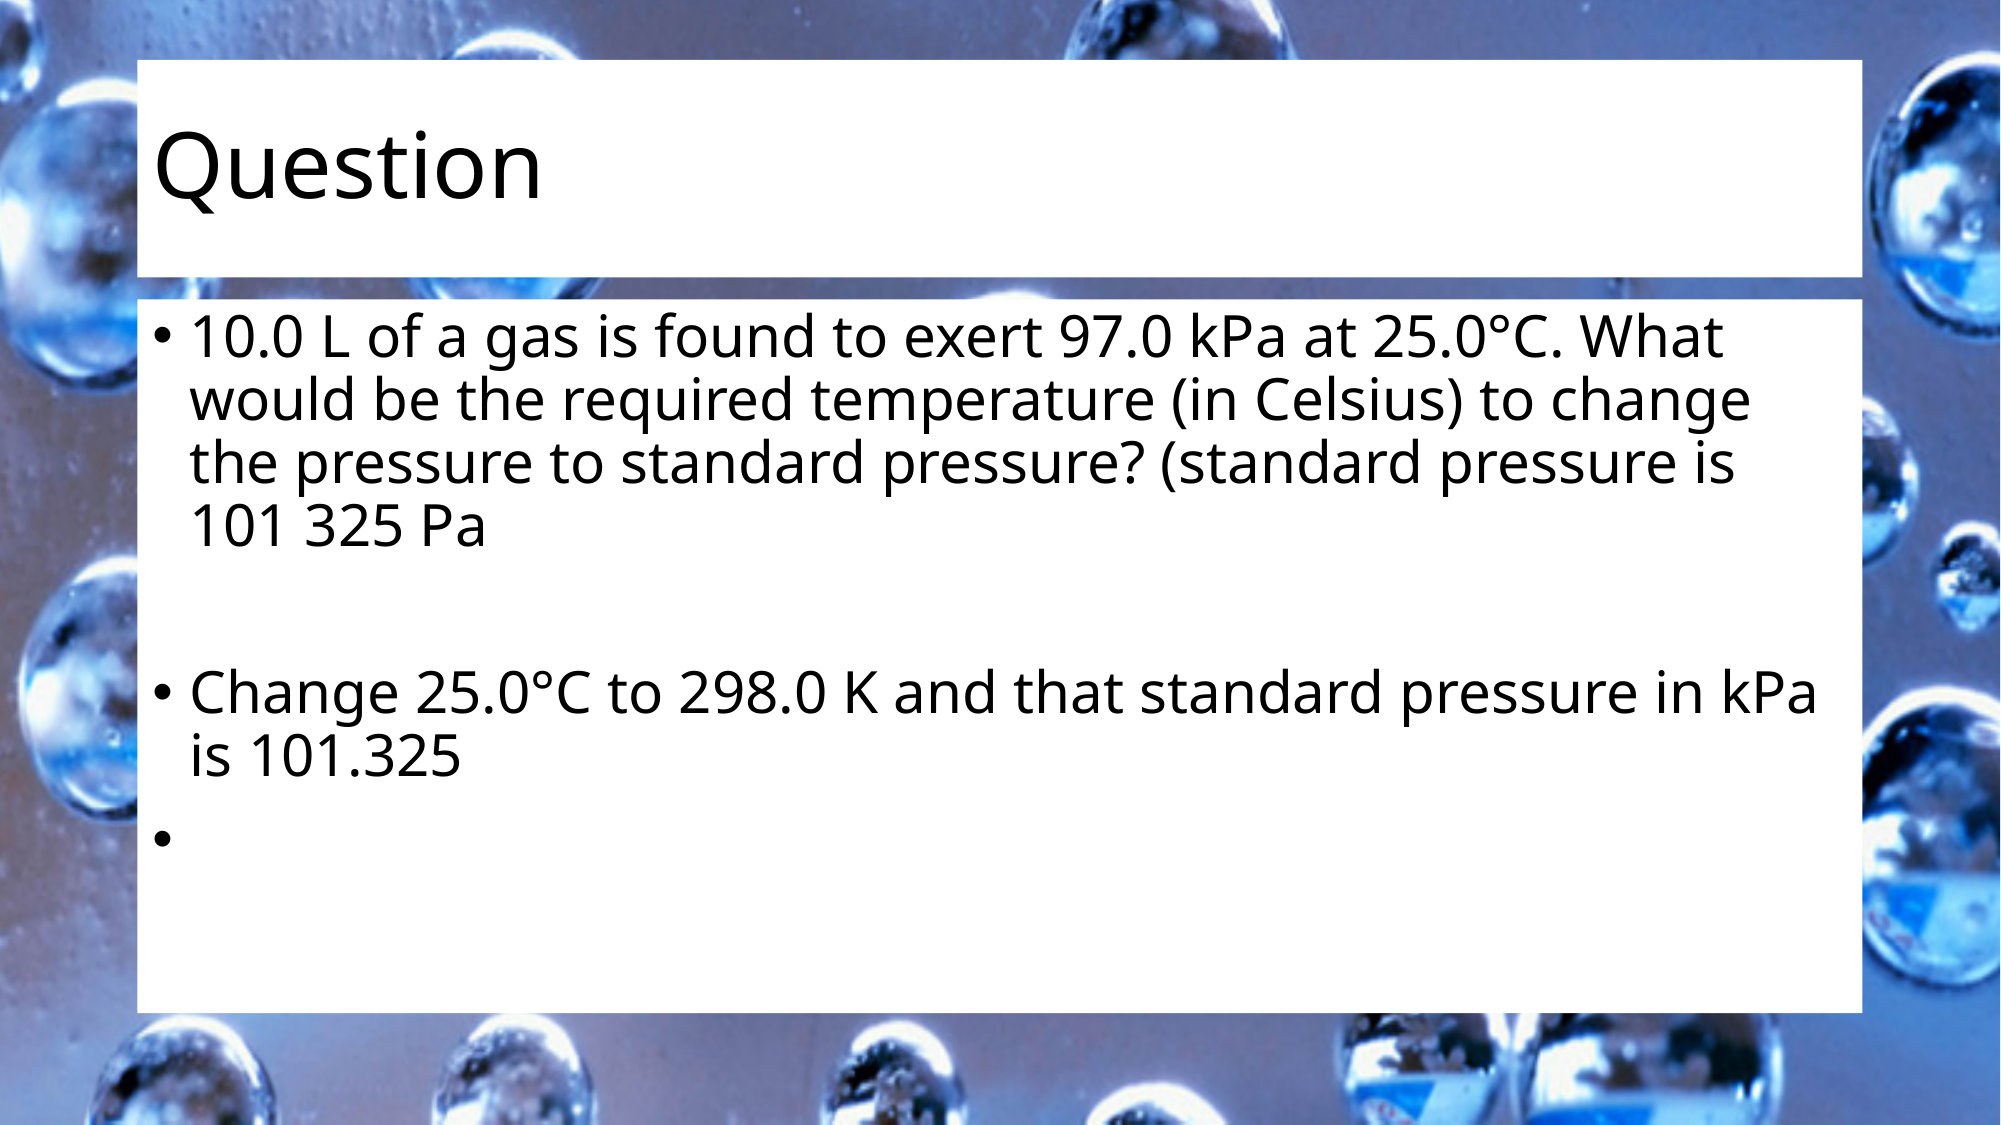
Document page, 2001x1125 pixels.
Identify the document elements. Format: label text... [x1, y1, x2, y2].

title Question [137, 59, 1863, 278]
picture [0, 0, 2001, 1125]
